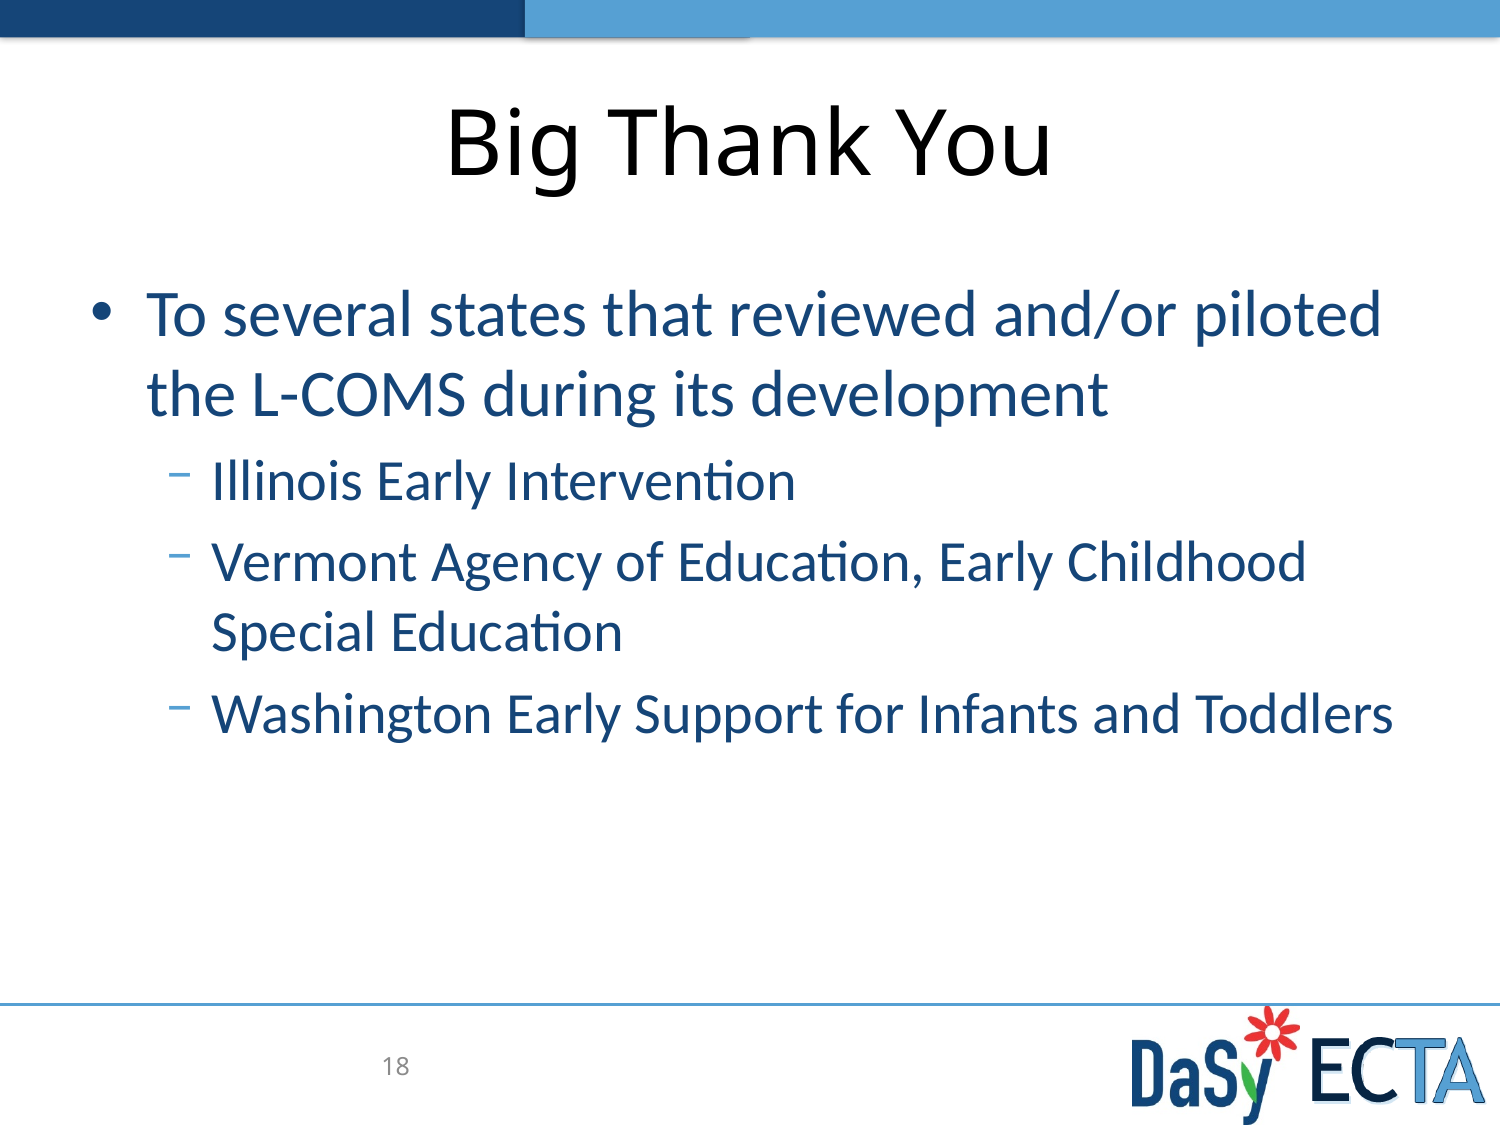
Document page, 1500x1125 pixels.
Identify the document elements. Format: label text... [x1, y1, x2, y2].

picture [1132, 1006, 1300, 1125]
title Big Thank You [75, 45, 1425, 233]
slide_number 18 [75, 1038, 425, 1098]
picture [1312, 1037, 1487, 1105]
list To several states that reviewed and/or piloted the L-COMS during its development Illinois Early Intervention Vermont Agency of Education, Early Childhood Special Education Washington Early Support for Infants and Toddlers [75, 262, 1425, 925]
